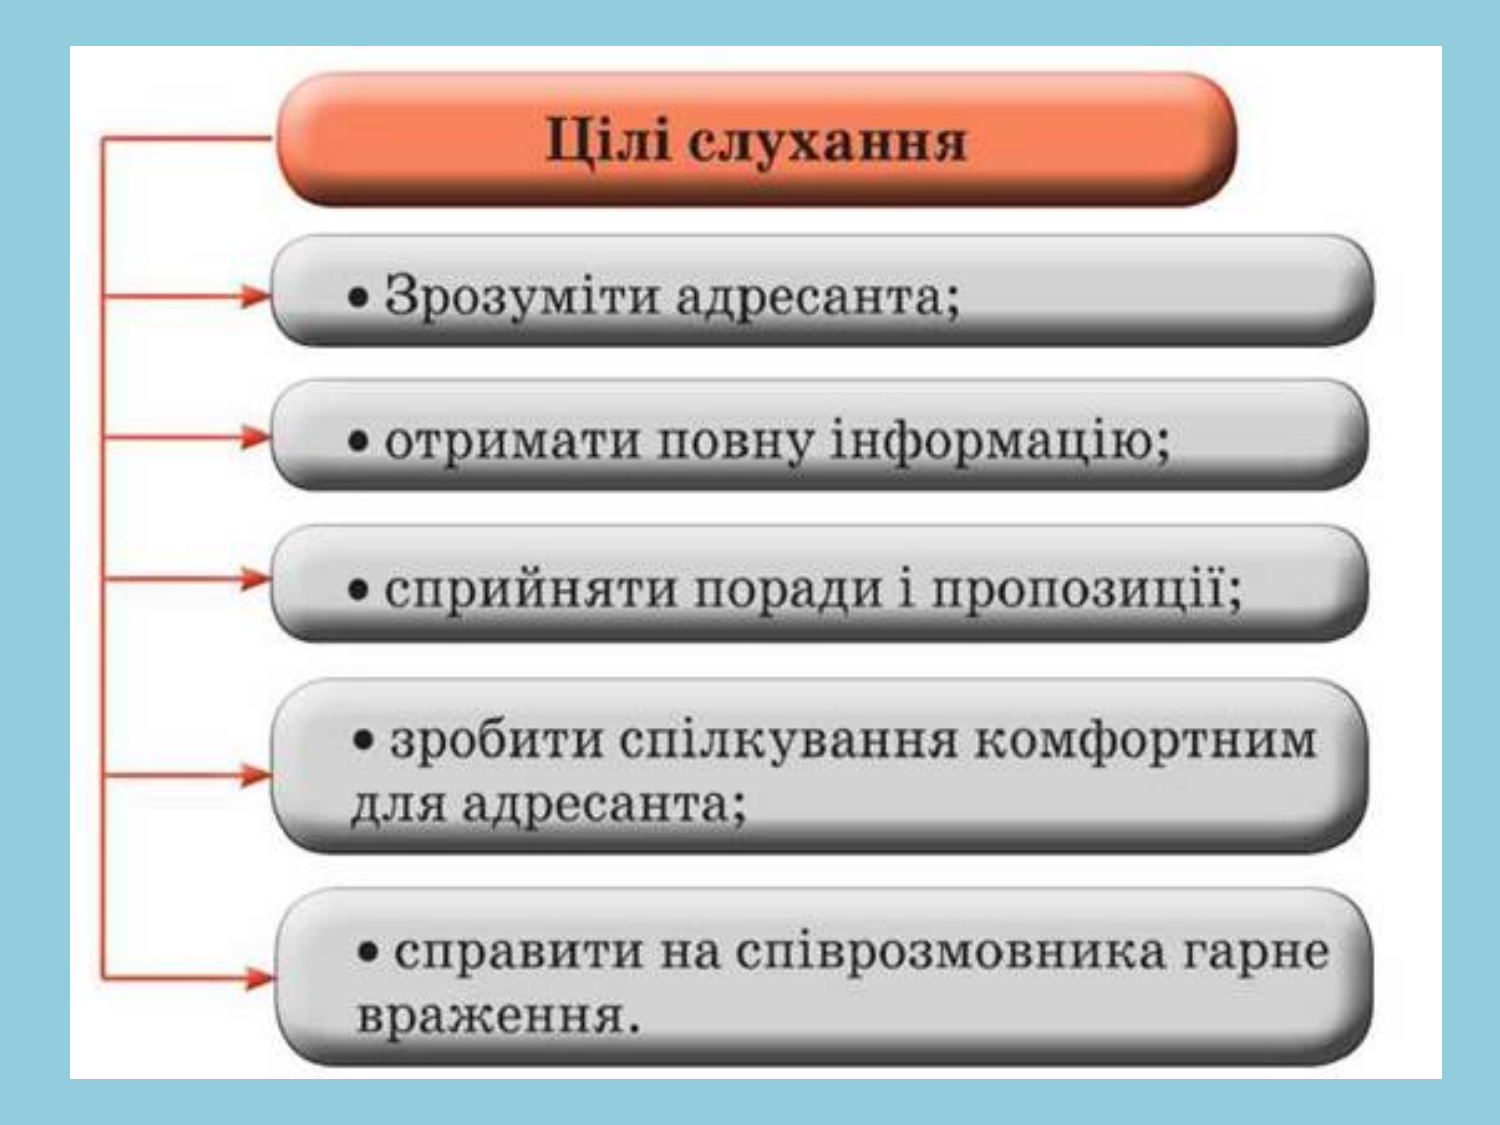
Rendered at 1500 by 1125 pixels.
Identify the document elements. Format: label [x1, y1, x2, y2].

picture [70, 46, 1442, 1079]
